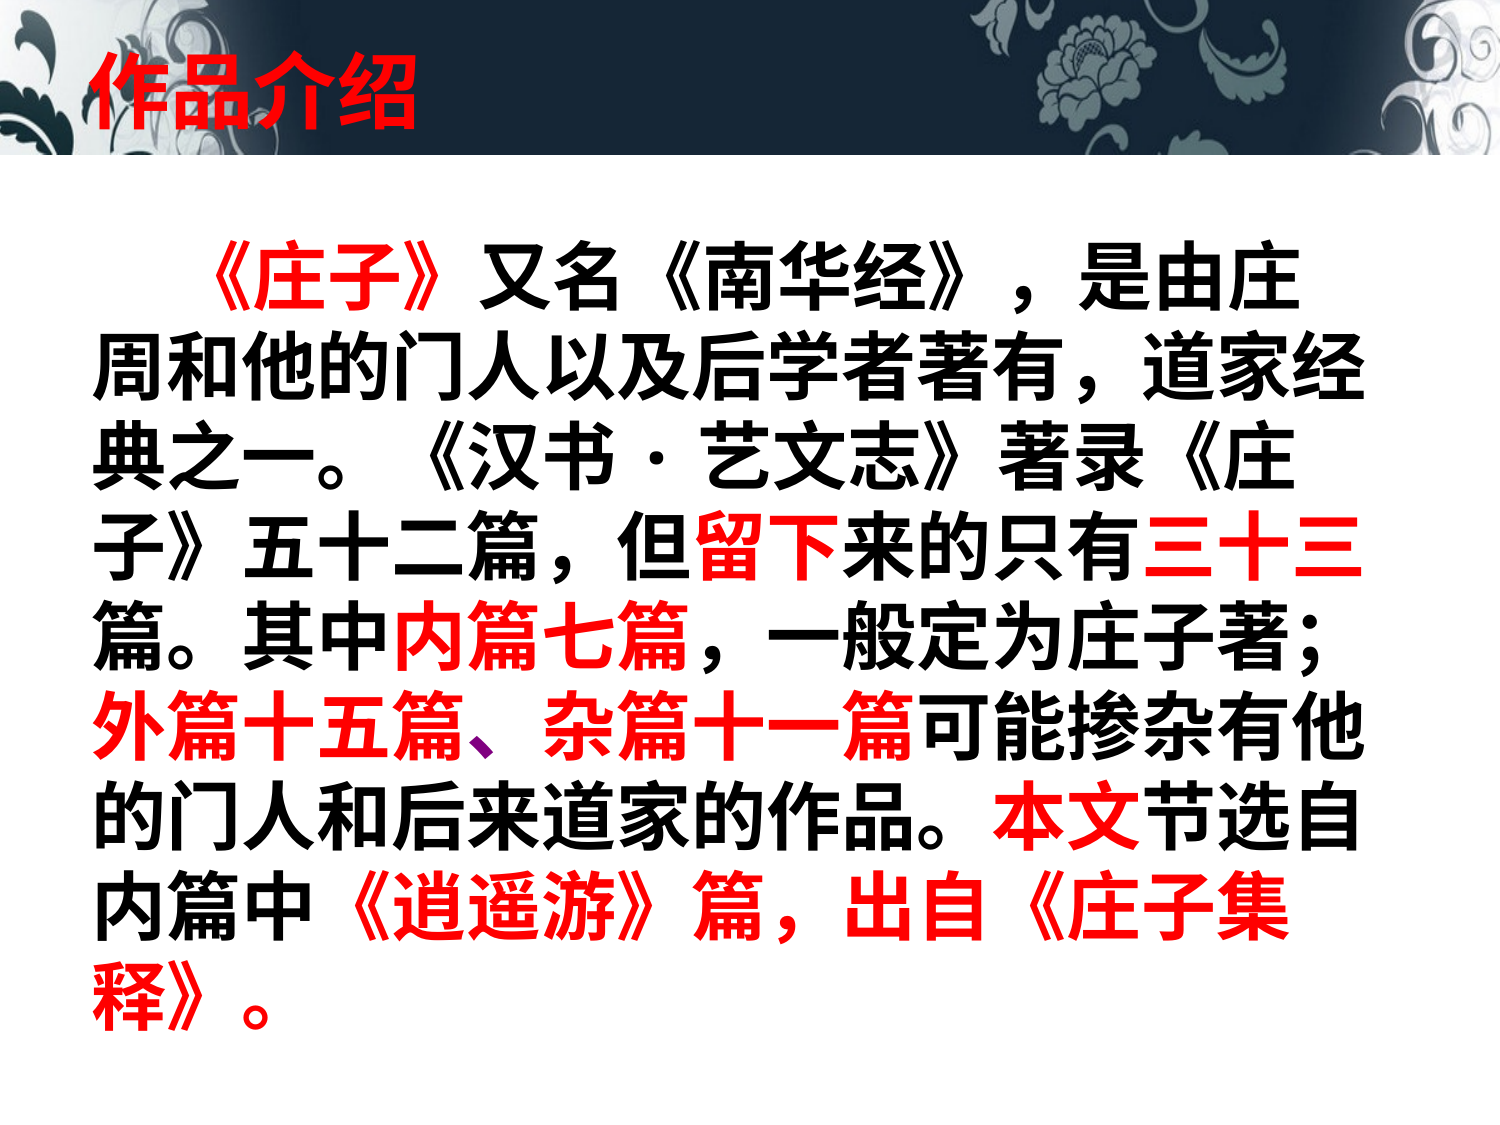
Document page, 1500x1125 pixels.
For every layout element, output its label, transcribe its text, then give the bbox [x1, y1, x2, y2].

picture [0, 0, 1500, 155]
text_box 《庄子》又名《南华经》，是由庄周和他的门人以及后学者著有，道家经典之一。《汉书·艺文志》著录《庄子》五十二篇，但留下来的只有三十三篇。其中内篇七篇，一般定为庄子著；外篇十五篇、杂篇十一篇可能掺杂有他的门人和后来道家的作品。本文节选自内篇中《逍遥游》篇，出自《庄子集释》。 [76, 222, 1392, 1047]
text_box 作品介绍 [72, 32, 561, 147]
